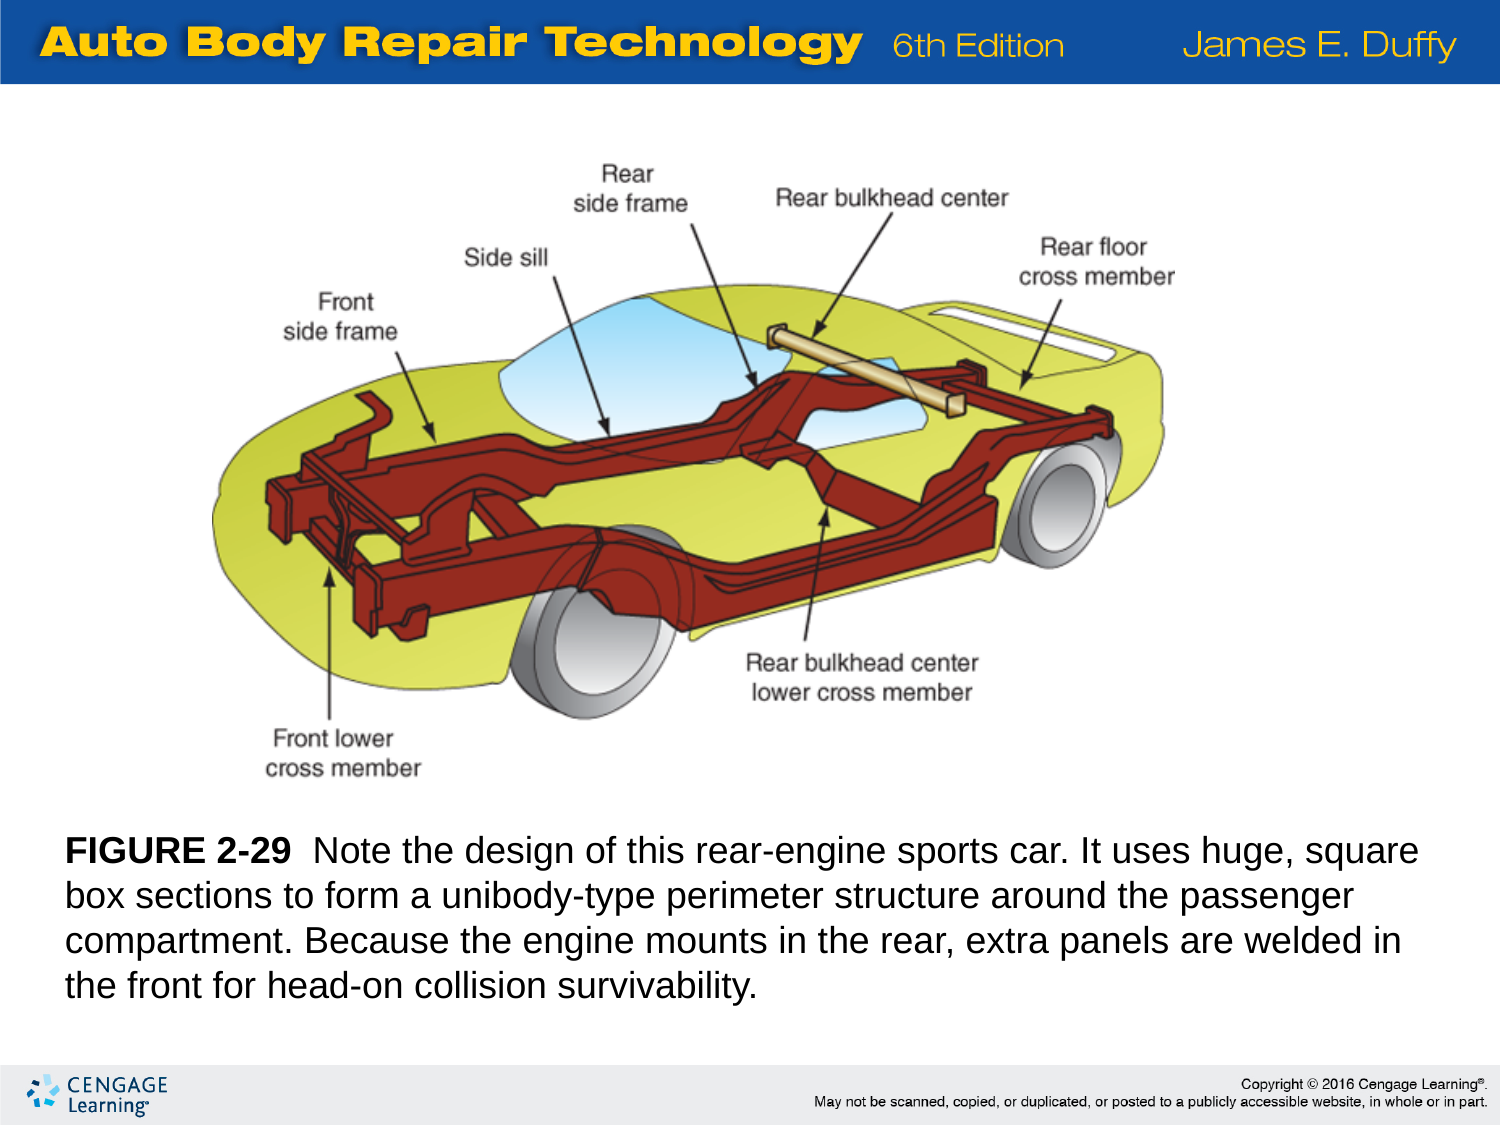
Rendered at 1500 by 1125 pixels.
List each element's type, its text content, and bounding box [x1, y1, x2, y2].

picture [0, 0, 1500, 1125]
text_box FIGURE 2-29 Note the design of this rear-engine sports car. It uses huge, square box sections to form a unibody-type perimeter structure around the passenger compartment. Because the engine mounts in the rear, extra panels are welded in the front for head-on collision survivability. [50, 818, 1441, 1059]
